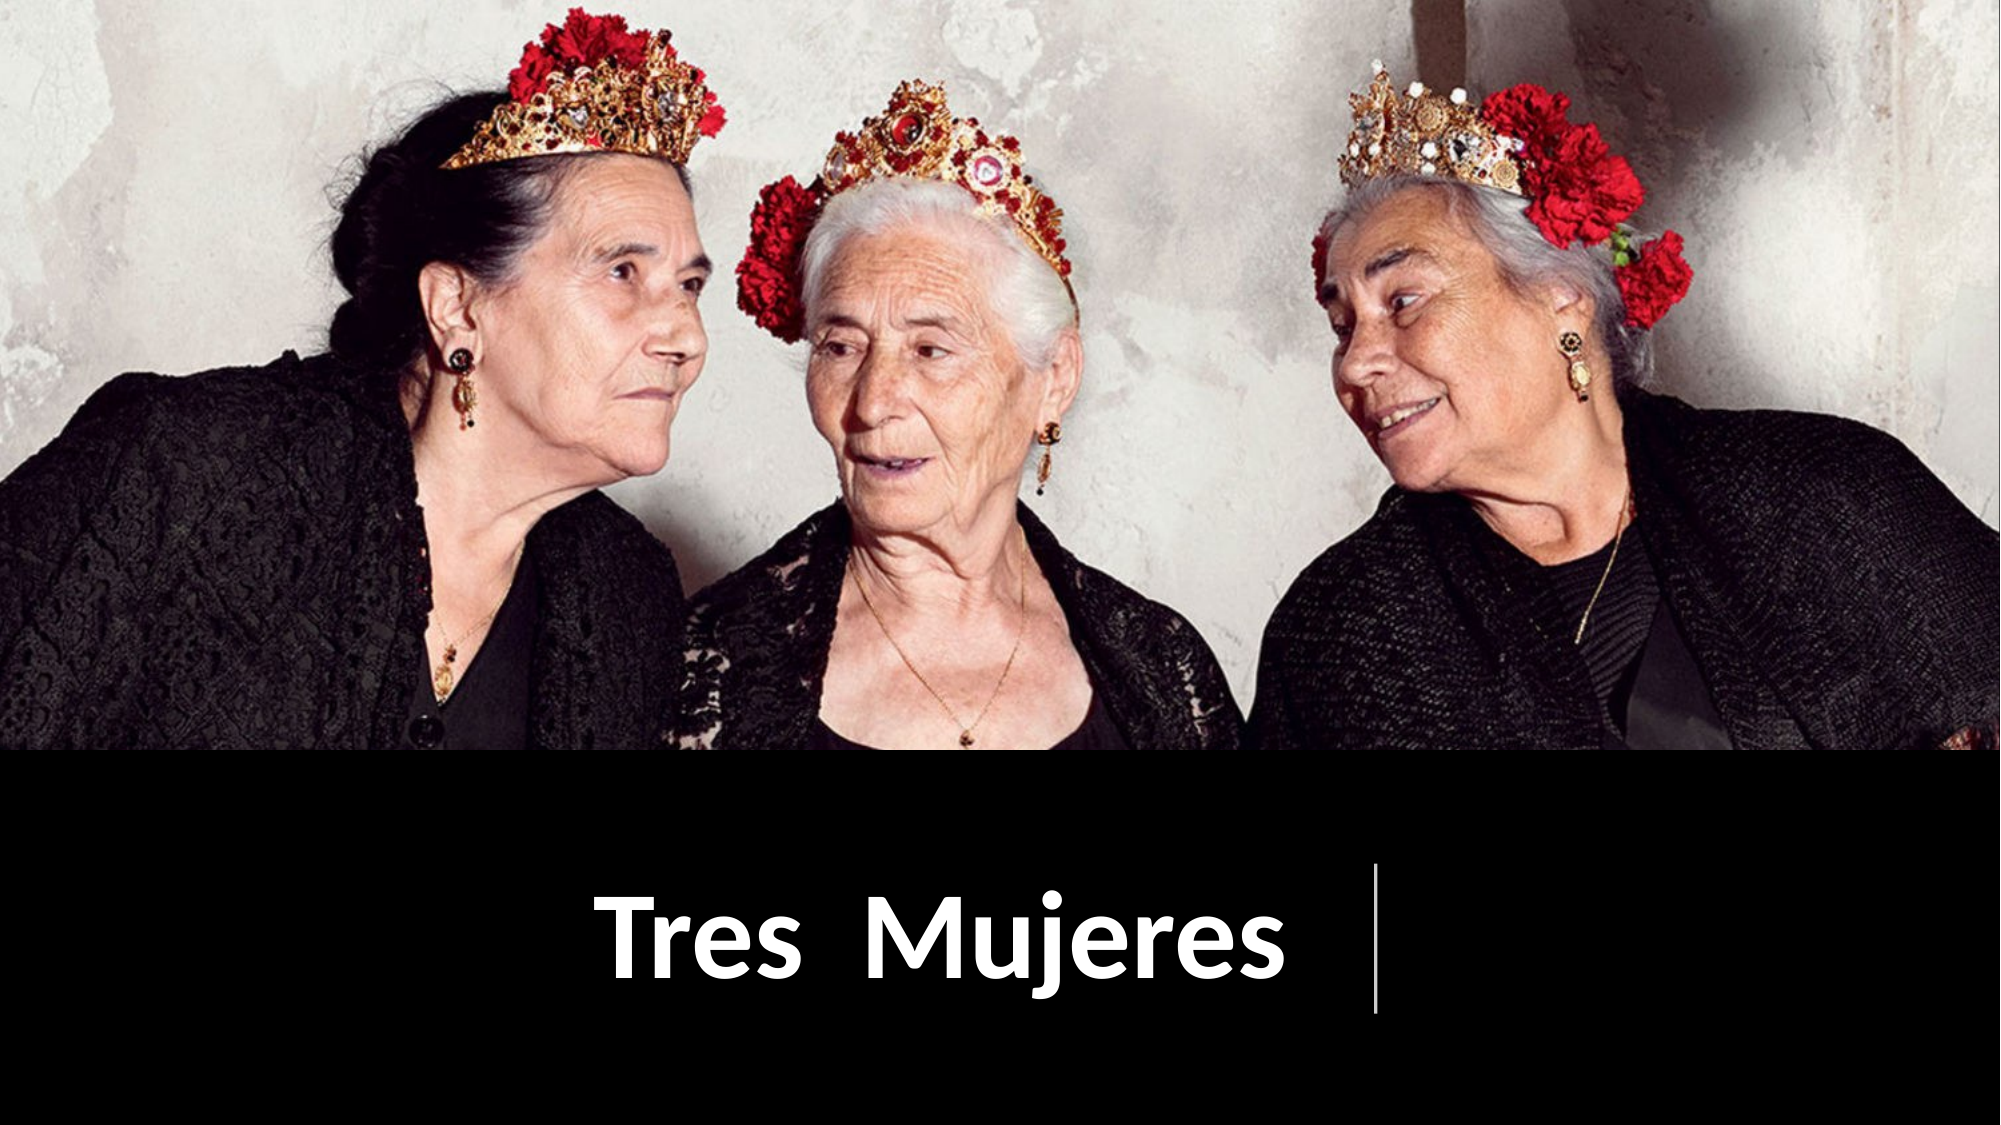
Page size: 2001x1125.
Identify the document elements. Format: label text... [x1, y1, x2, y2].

picture [0, 0, 2000, 750]
title Tres Mujeres [460, 834, 1303, 1043]
